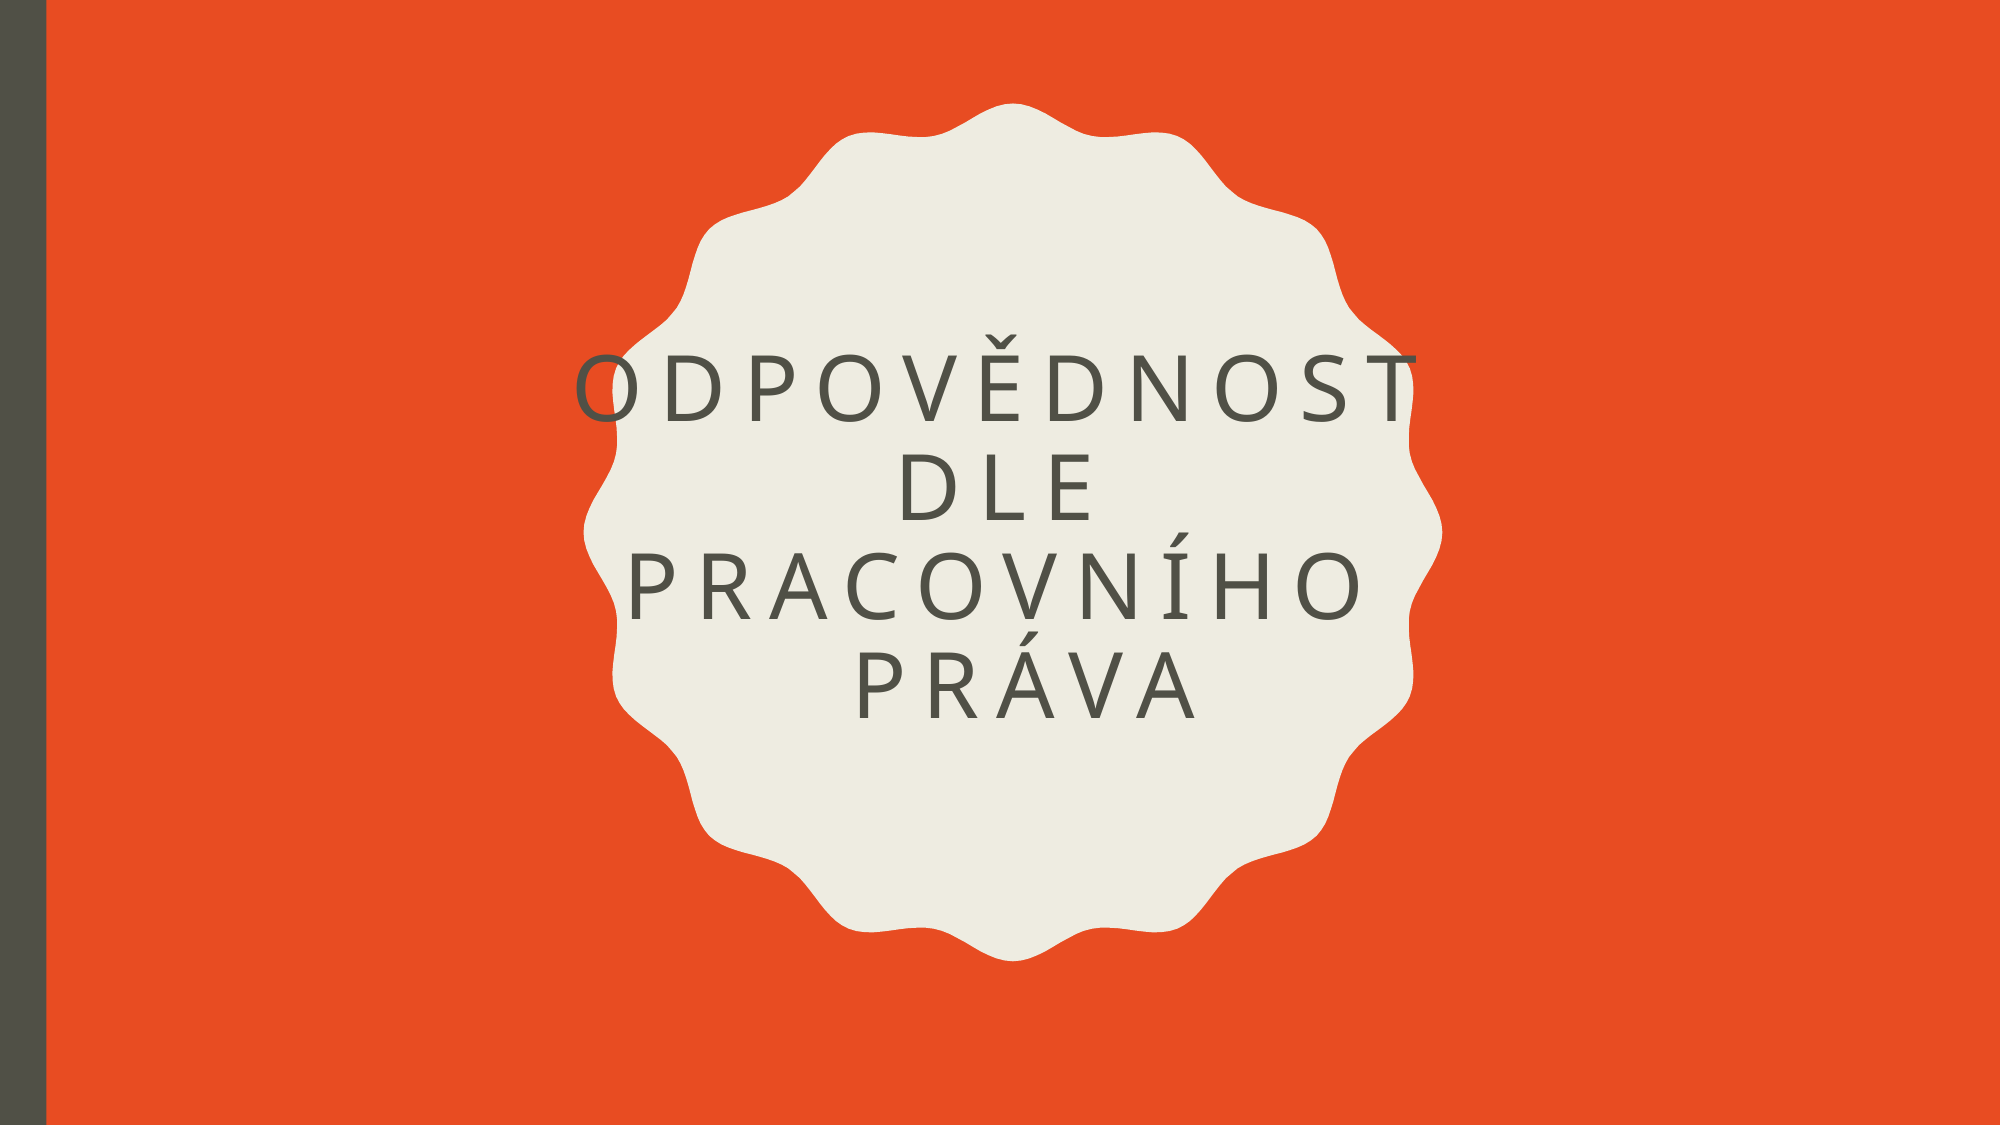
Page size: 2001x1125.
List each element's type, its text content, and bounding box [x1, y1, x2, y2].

title Odpovědnost dle Pracovního práva [176, 180, 1870, 902]
